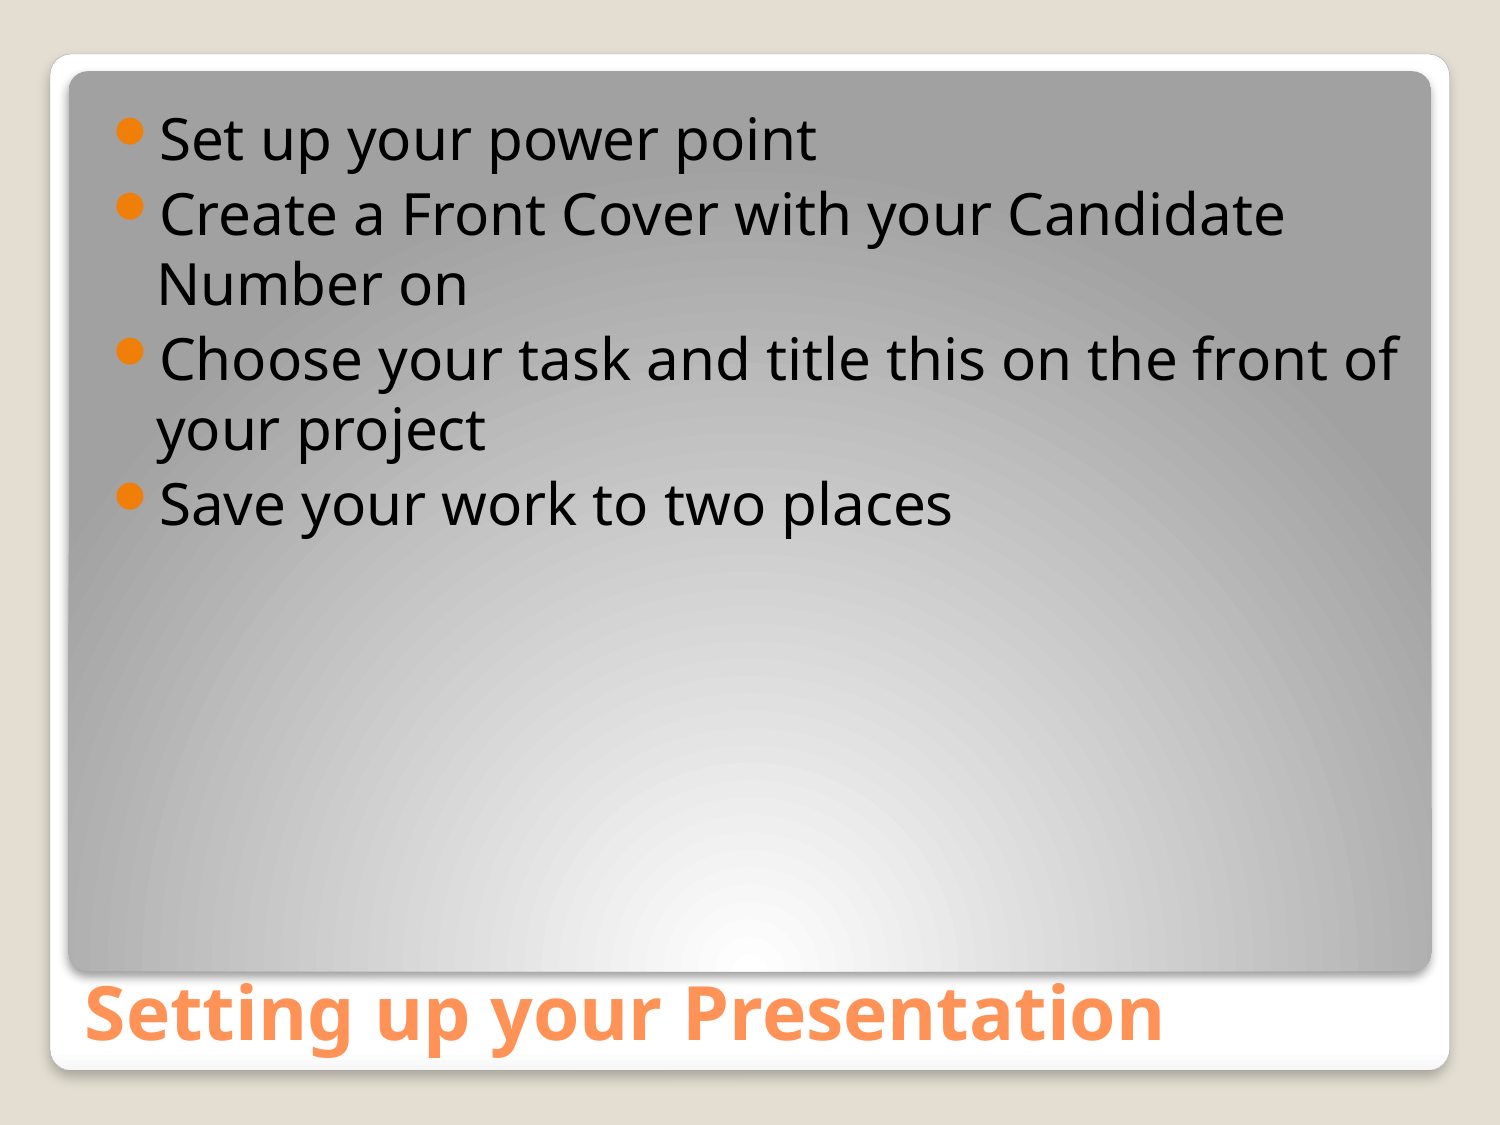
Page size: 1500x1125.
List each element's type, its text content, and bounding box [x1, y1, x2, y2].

list Set up your power point Create a Front Cover with your Candidate Number on Choose your task and title this on the front of your project Save your work to two places [82, 86, 1425, 774]
title Setting up your Presentation [70, 890, 1413, 1064]
